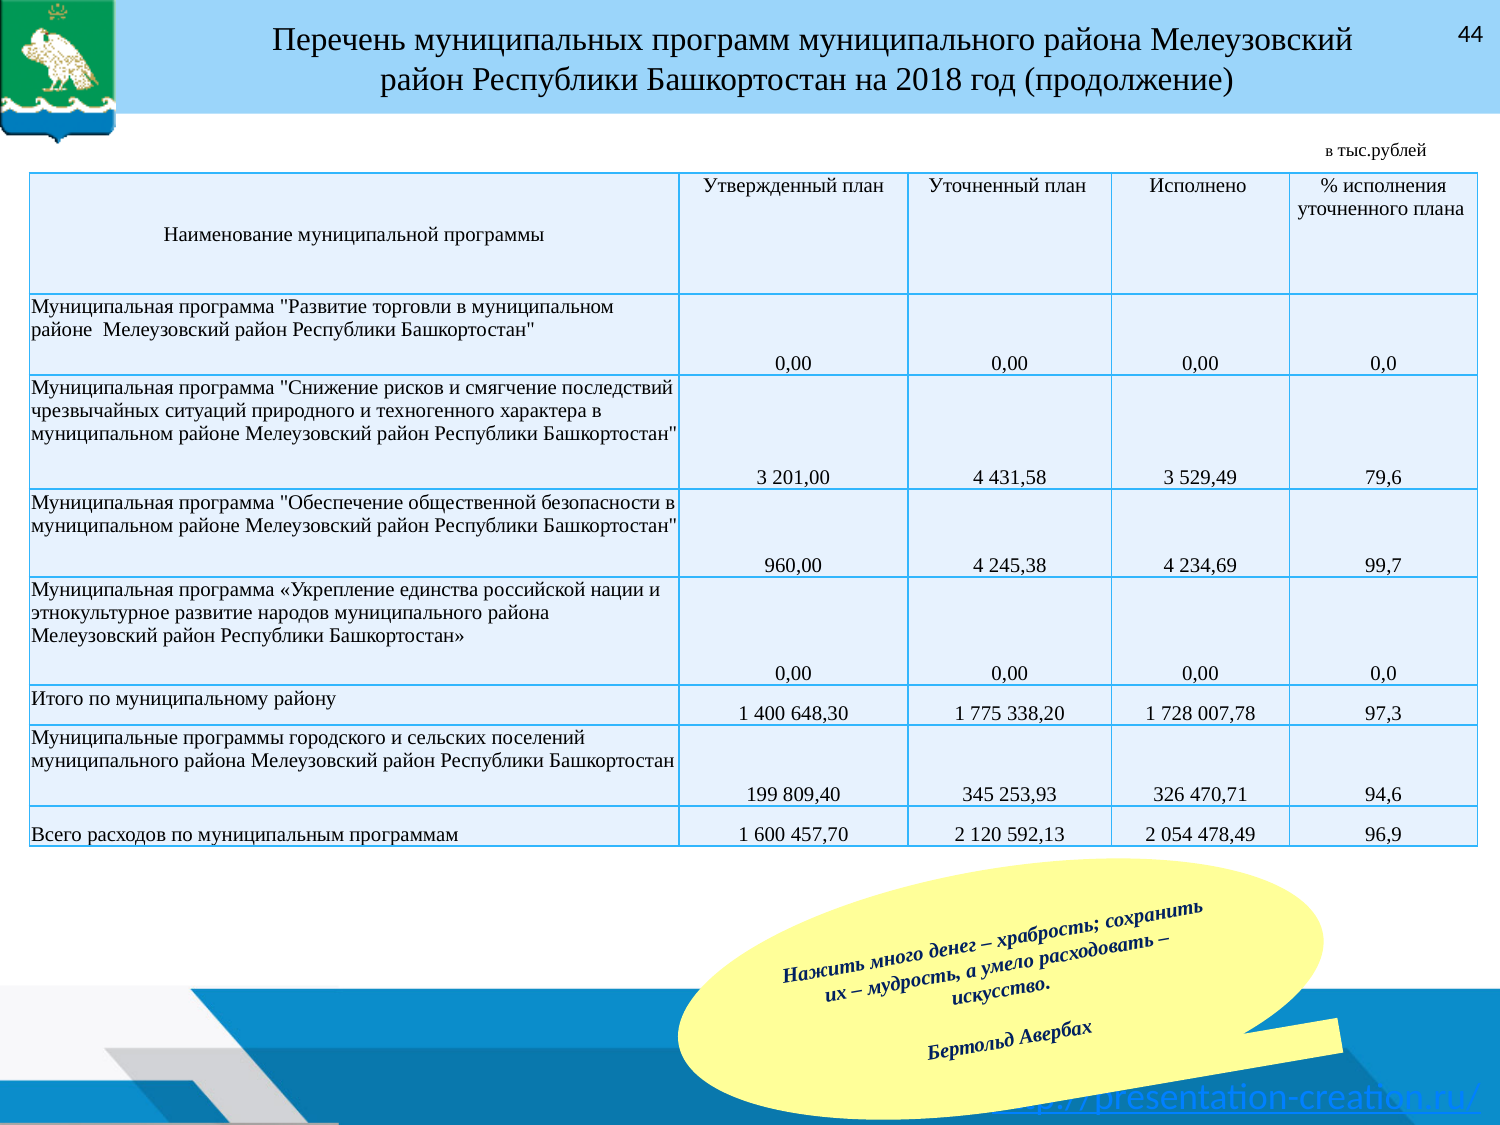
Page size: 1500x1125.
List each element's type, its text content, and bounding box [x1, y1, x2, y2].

table_header Утвержденный план [680, 174, 907, 293]
table_header Уточненный план [909, 174, 1111, 293]
table_cell Муниципальная программа «Укрепление единства российской нации и этнокультурное развитие народов муниципального района Мелеузовский район Республики Башкортостан» [30, 578, 678, 684]
table_cell 0,00 [1112, 295, 1289, 374]
table_cell 1 728 007,78 [1112, 686, 1289, 724]
table_cell Итого по муниципальному району [30, 686, 678, 724]
table_cell 3 201,00 [680, 376, 907, 488]
table_cell 345 253,93 [909, 726, 1111, 805]
table_cell 0,00 [909, 578, 1111, 684]
table_cell Всего расходов по муниципальным программам [30, 807, 678, 845]
slide_number 44 [1148, 2, 1499, 63]
table_cell 1 400 648,30 [680, 686, 907, 724]
title Перечень муниципальных программ муниципального района Мелеузовский район Республики Башкортостан на 2018 год (продолжение) [116, 0, 1500, 114]
table_cell 326 470,71 [1112, 726, 1289, 805]
table_header Наименование муниципальной программы [30, 174, 678, 293]
table_cell 0,0 [1290, 578, 1477, 684]
table_cell 199 809,40 [680, 726, 907, 805]
table_cell Муниципальная программа "Развитие торговли в муниципальном районе Мелеузовский район Республики Башкортостан" [30, 295, 678, 374]
table_cell 96,9 [1290, 807, 1477, 845]
table_cell 97,3 [1290, 686, 1477, 724]
table_cell 3 529,49 [1112, 376, 1289, 488]
table_cell 79,6 [1290, 376, 1477, 488]
table_cell 4 234,69 [1112, 490, 1289, 576]
table_cell 0,00 [680, 295, 907, 374]
table_cell 2 054 478,49 [1112, 807, 1289, 845]
table_cell 4 245,38 [909, 490, 1111, 576]
table_cell 0,00 [1112, 578, 1289, 684]
table_cell 1 775 338,20 [909, 686, 1111, 724]
table_cell 960,00 [680, 490, 907, 576]
table_cell 99,7 [1290, 490, 1477, 576]
table_cell 0,00 [909, 295, 1111, 374]
table_cell Муниципальные программы городского и сельских поселений муниципального района Мелеузовский район Республики Башкортостан [30, 726, 678, 805]
table_header Исполнено [1112, 174, 1289, 293]
table_cell 4 431,58 [909, 376, 1111, 488]
table_cell 94,6 [1290, 726, 1477, 805]
table_cell 2 120 592,13 [909, 807, 1111, 845]
table_header % исполнения уточненного плана [1290, 174, 1477, 293]
table_cell 1 600 457,70 [680, 807, 907, 845]
table_cell Муниципальная программа "Обеспечение общественной безопасности в муниципальном районе Мелеузовский район Республики Башкортостан" [30, 490, 678, 576]
table_cell 0,0 [1290, 295, 1477, 374]
table_cell 0,00 [680, 578, 907, 684]
table_cell Муниципальная программа "Снижение рисков и смягчение последствий чрезвычайных ситуаций природного и техногенного характера в муниципальном районе Мелеузовский район Республики Башкортостан" [30, 376, 678, 488]
text_box Нажить много денег – храбрость; сохранить их – мудрость, а умело расходовать – искусство. Бертольд Авербах [675, 856, 1346, 1122]
picture [0, 0, 1500, 1125]
text_box в тыс.рублей [1303, 123, 1449, 172]
